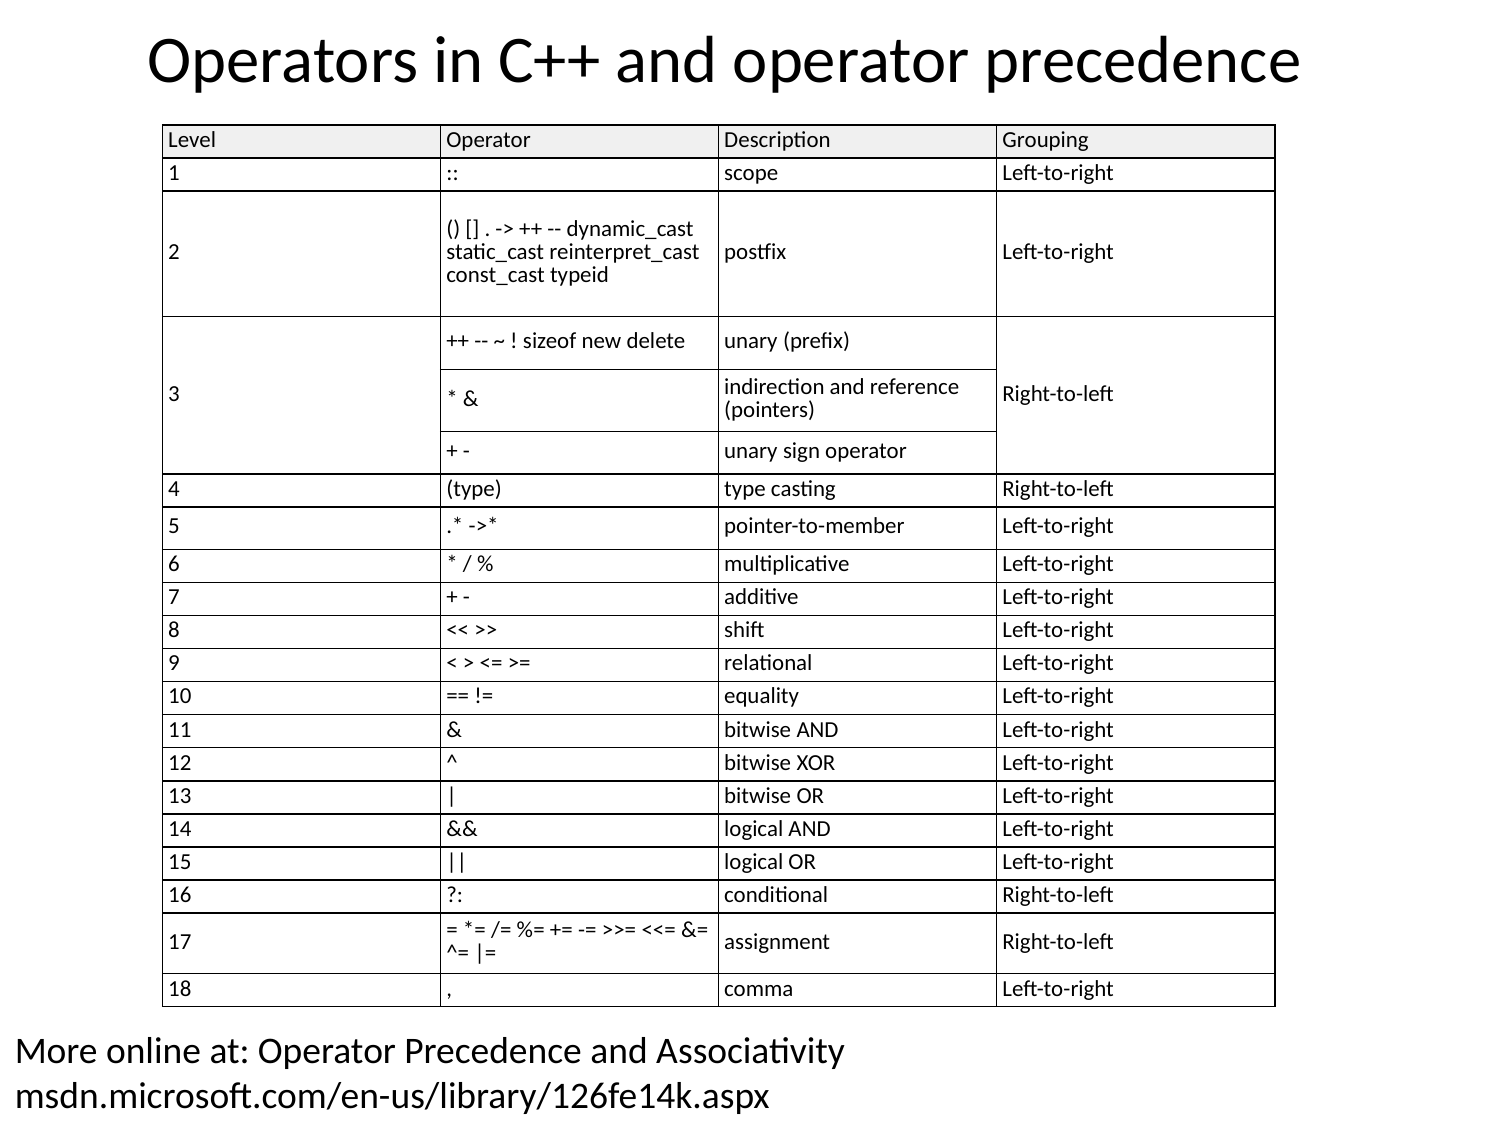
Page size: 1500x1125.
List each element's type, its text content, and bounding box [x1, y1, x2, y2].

table_cell , [441, 974, 718, 1006]
table_cell & [441, 715, 718, 747]
table_cell unary sign operator [719, 432, 996, 473]
table_cell 8 [163, 616, 440, 648]
table_cell Left-to-right [997, 748, 1274, 780]
table_cell + - [441, 432, 718, 473]
table_cell 4 [163, 475, 440, 506]
table_cell unary (prefix) [719, 317, 996, 369]
table_cell logical AND [719, 815, 996, 846]
table_cell 14 [163, 815, 440, 846]
table_cell Left-to-right [997, 848, 1274, 879]
table_cell shift [719, 616, 996, 648]
table_cell (type) [441, 475, 718, 506]
table_cell 18 [163, 974, 440, 1006]
table_header Description [719, 126, 996, 157]
table_cell | [441, 782, 718, 813]
table_cell 15 [163, 848, 440, 879]
table_cell conditional [719, 881, 996, 912]
table_cell postfix [719, 192, 996, 316]
table_cell :: [441, 159, 718, 190]
table_cell comma [719, 974, 996, 1006]
table_cell Left-to-right [997, 550, 1274, 582]
table_cell () [] . -> ++ -- dynamic_cast static_cast reinterpret_cast const_cast typeid [441, 192, 718, 316]
table_cell indirection and reference (pointers) [719, 370, 996, 431]
table_cell Left-to-right [997, 974, 1274, 1006]
table_cell Left-to-right [997, 192, 1274, 316]
table_cell Right-to-left [997, 881, 1274, 912]
table_cell 12 [163, 748, 440, 780]
table_cell + - [441, 583, 718, 615]
table_cell < > <= >= [441, 649, 718, 681]
table_cell pointer-to-member [719, 508, 996, 549]
table_cell Left-to-right [997, 782, 1274, 813]
table_cell Left-to-right [997, 583, 1274, 615]
table_cell 7 [163, 583, 440, 615]
table_cell || [441, 848, 718, 879]
table_header Grouping [997, 126, 1274, 157]
table_cell 5 [163, 508, 440, 549]
table_cell 3 [163, 317, 440, 473]
table_cell = *= /= %= += -= >>= <<= &= ^= |= [441, 914, 718, 973]
table_cell .* ->* [441, 508, 718, 549]
table_cell && [441, 815, 718, 846]
table_cell additive [719, 583, 996, 615]
table_cell 1 [163, 159, 440, 190]
table_cell Left-to-right [997, 815, 1274, 846]
table_cell 13 [163, 782, 440, 813]
text_box More online at: Operator Precedence and Associativity msdn.microsoft.com/en-us/library/126fe14k.aspx [0, 1018, 1088, 1124]
title Operators in C++ and operator precedence [24, 0, 1425, 113]
table_cell equality [719, 682, 996, 714]
table_cell ^ [441, 748, 718, 780]
table_cell Left-to-right [997, 616, 1274, 648]
table_cell Right-to-left [997, 914, 1274, 973]
table_cell == != [441, 682, 718, 714]
table_cell 9 [163, 649, 440, 681]
table_cell << >> [441, 616, 718, 648]
table_cell 11 [163, 715, 440, 747]
table_cell Right-to-left [997, 317, 1274, 473]
table_cell Left-to-right [997, 682, 1274, 714]
table_cell multiplicative [719, 550, 996, 582]
table_cell logical OR [719, 848, 996, 879]
table_cell * / % [441, 550, 718, 582]
table_cell 16 [163, 881, 440, 912]
table_cell 10 [163, 682, 440, 714]
table_cell Left-to-right [997, 159, 1274, 190]
table_cell relational [719, 649, 996, 681]
table_cell 6 [163, 550, 440, 582]
table_cell type casting [719, 475, 996, 506]
table_cell 2 [163, 192, 440, 316]
table_cell scope [719, 159, 996, 190]
table_cell * & [441, 370, 718, 431]
table_cell bitwise AND [719, 715, 996, 747]
table_cell Left-to-right [997, 715, 1274, 747]
table_header Level [163, 126, 440, 157]
table_cell 17 [163, 914, 440, 973]
table_cell ?: [441, 881, 718, 912]
table_cell assignment [719, 914, 996, 973]
table_cell bitwise XOR [719, 748, 996, 780]
table_cell Right-to-left [997, 475, 1274, 506]
table_cell bitwise OR [719, 782, 996, 813]
table_cell ++ -- ~ ! sizeof new delete [441, 317, 718, 369]
table_cell Left-to-right [997, 508, 1274, 549]
table_cell Left-to-right [997, 649, 1274, 681]
table_header Operator [441, 126, 718, 157]
